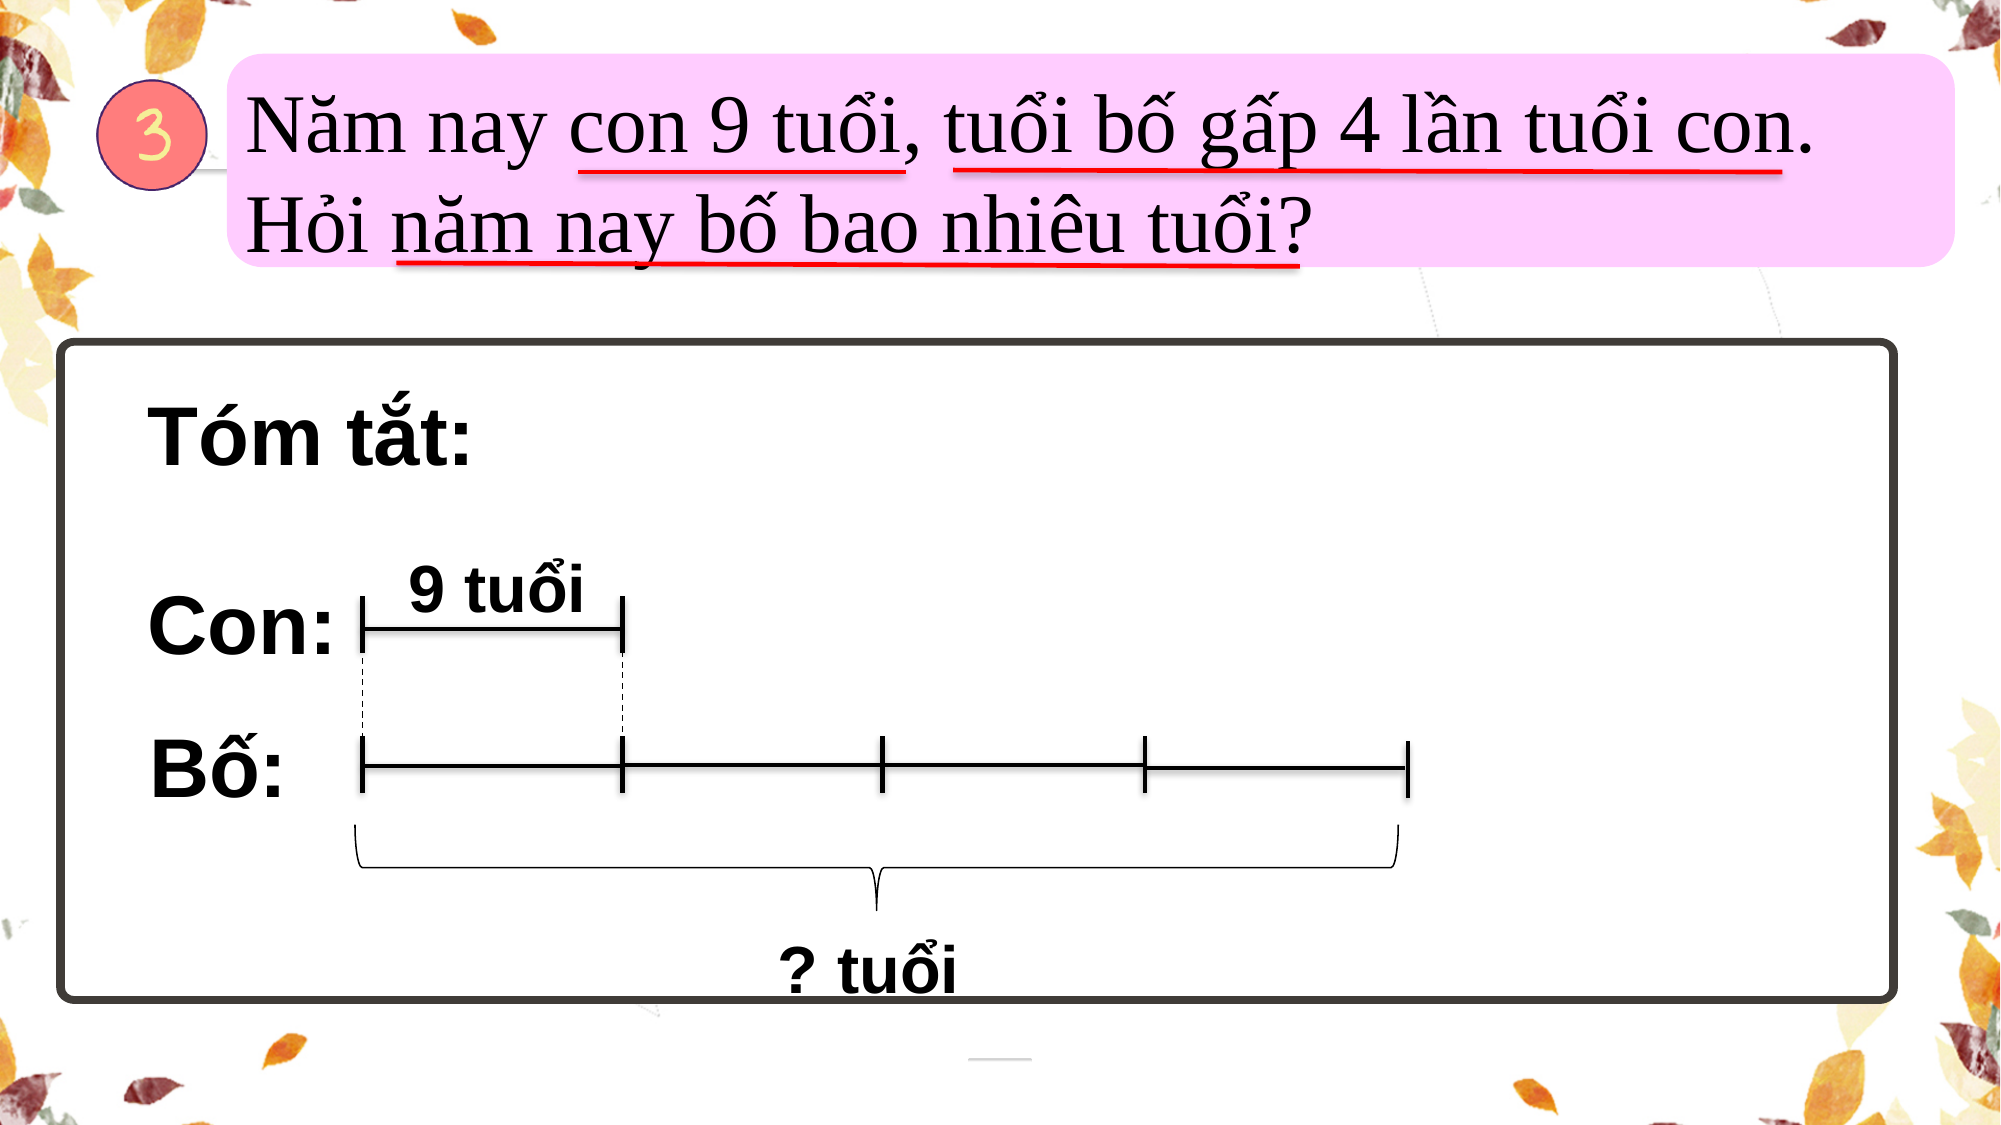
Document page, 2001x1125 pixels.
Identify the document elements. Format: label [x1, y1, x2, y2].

text_box [55, 337, 1899, 1005]
text_box [226, 53, 2000, 280]
text_box [952, 169, 1783, 173]
text_box [395, 262, 1301, 267]
picture [0, 0, 2001, 1125]
